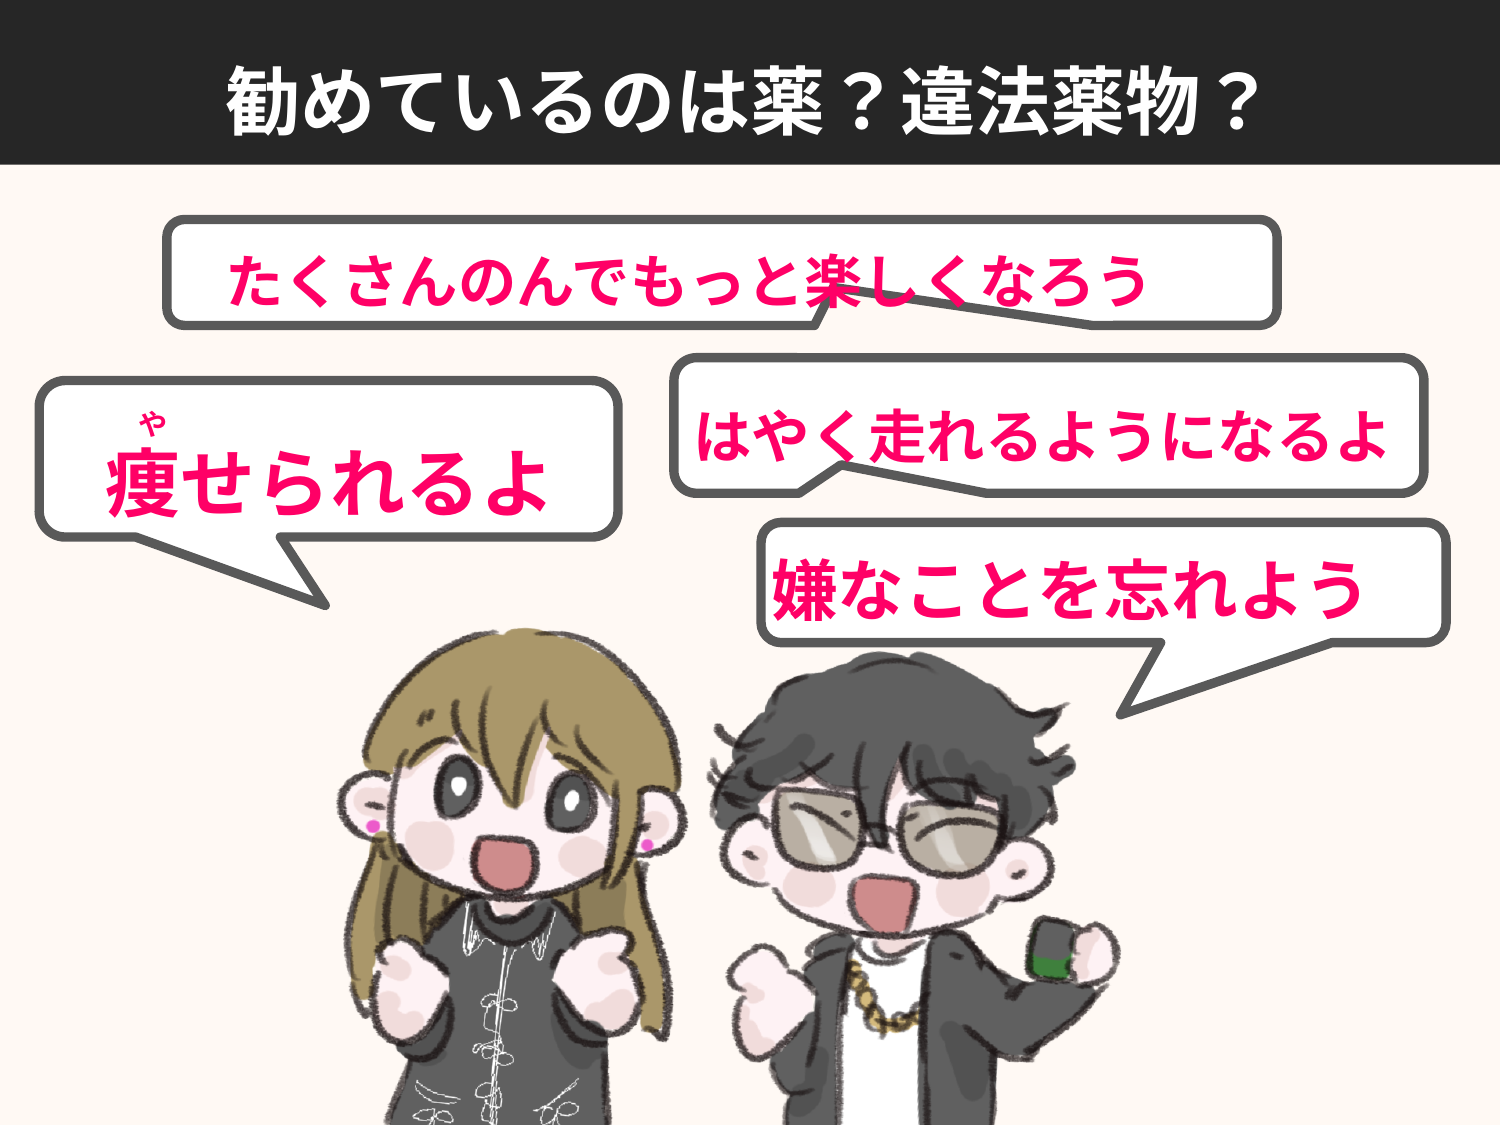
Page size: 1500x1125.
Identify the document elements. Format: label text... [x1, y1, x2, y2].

text_box [671, 355, 1427, 496]
text_box や [123, 398, 183, 449]
text_box 痩せられるよ [90, 428, 571, 534]
text_box [164, 217, 1280, 328]
text_box [759, 520, 1449, 698]
text_box 嫌なことを忘れよう [756, 541, 1387, 637]
text_box [37, 378, 621, 608]
text_box [0, 0, 1500, 165]
text_box たくさんのんでもっと楽しくなろう [140, 237, 1239, 323]
picture [278, 571, 1181, 1125]
text_box 勧めているのは薬？違法薬物？ [210, 47, 1290, 152]
text_box はやく走れるようになるよ [668, 392, 1419, 478]
